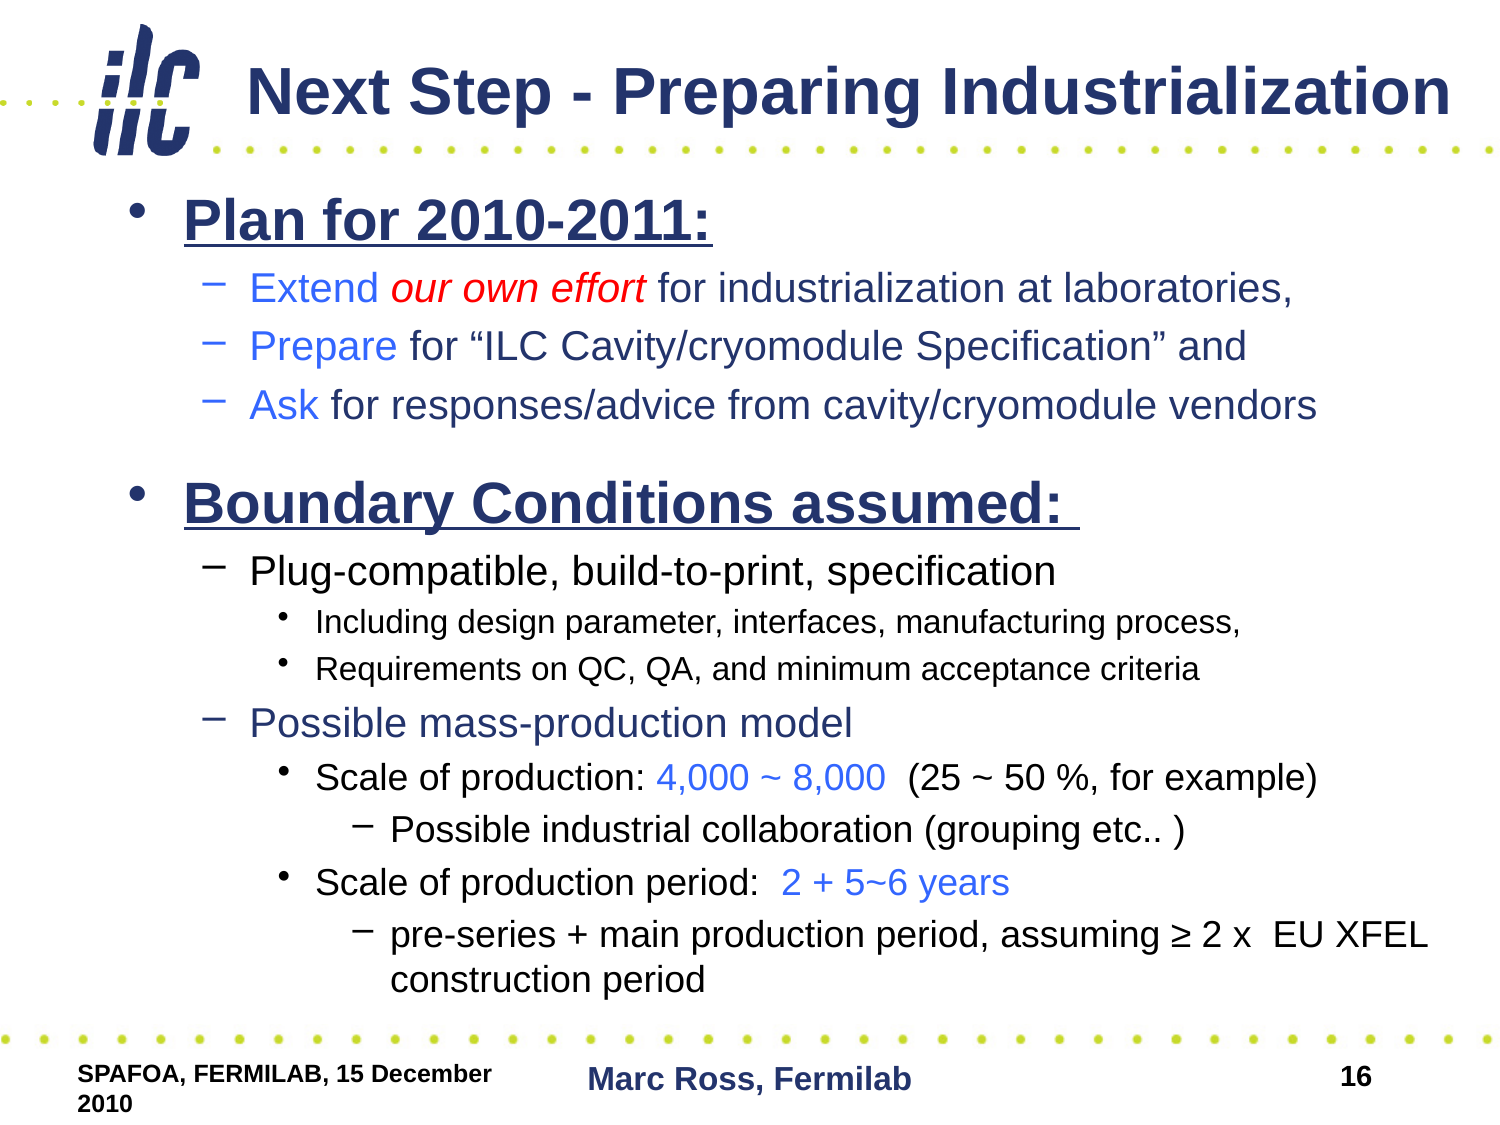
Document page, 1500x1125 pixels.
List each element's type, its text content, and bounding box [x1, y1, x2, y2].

picture [0, 1024, 1500, 1055]
footer Marc Ross, Fermilab [512, 1049, 988, 1125]
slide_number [62, 1049, 512, 1125]
slide_number 16 [1074, 1049, 1388, 1125]
list Plan for 2010-2011: Extend our own effort for industrialization at laboratories, Prepare for “ILC Cavity/cryomodule Specification” and Ask for responses/advice from cavity/cryomodule vendors Boundary Conditions assumed: Plug-compatible, build-to-print, specification Including design parameter, interfaces, manufacturing process, Requirements on QC, QA, and minimum acceptance criteria Possible mass-production model Scale of production: 4,000 ~ 8,000 (25 ~ 50 %, for example) Possible industrial collaboration (grouping etc.. ) Scale of production period: 2 + 5~6 years pre-series + main production period, assuming ≥ 2 x EU XFEL construction period [112, 174, 1459, 1013]
picture [0, 24, 187, 156]
title Next Step - Preparing Industrialization [187, 12, 1500, 163]
